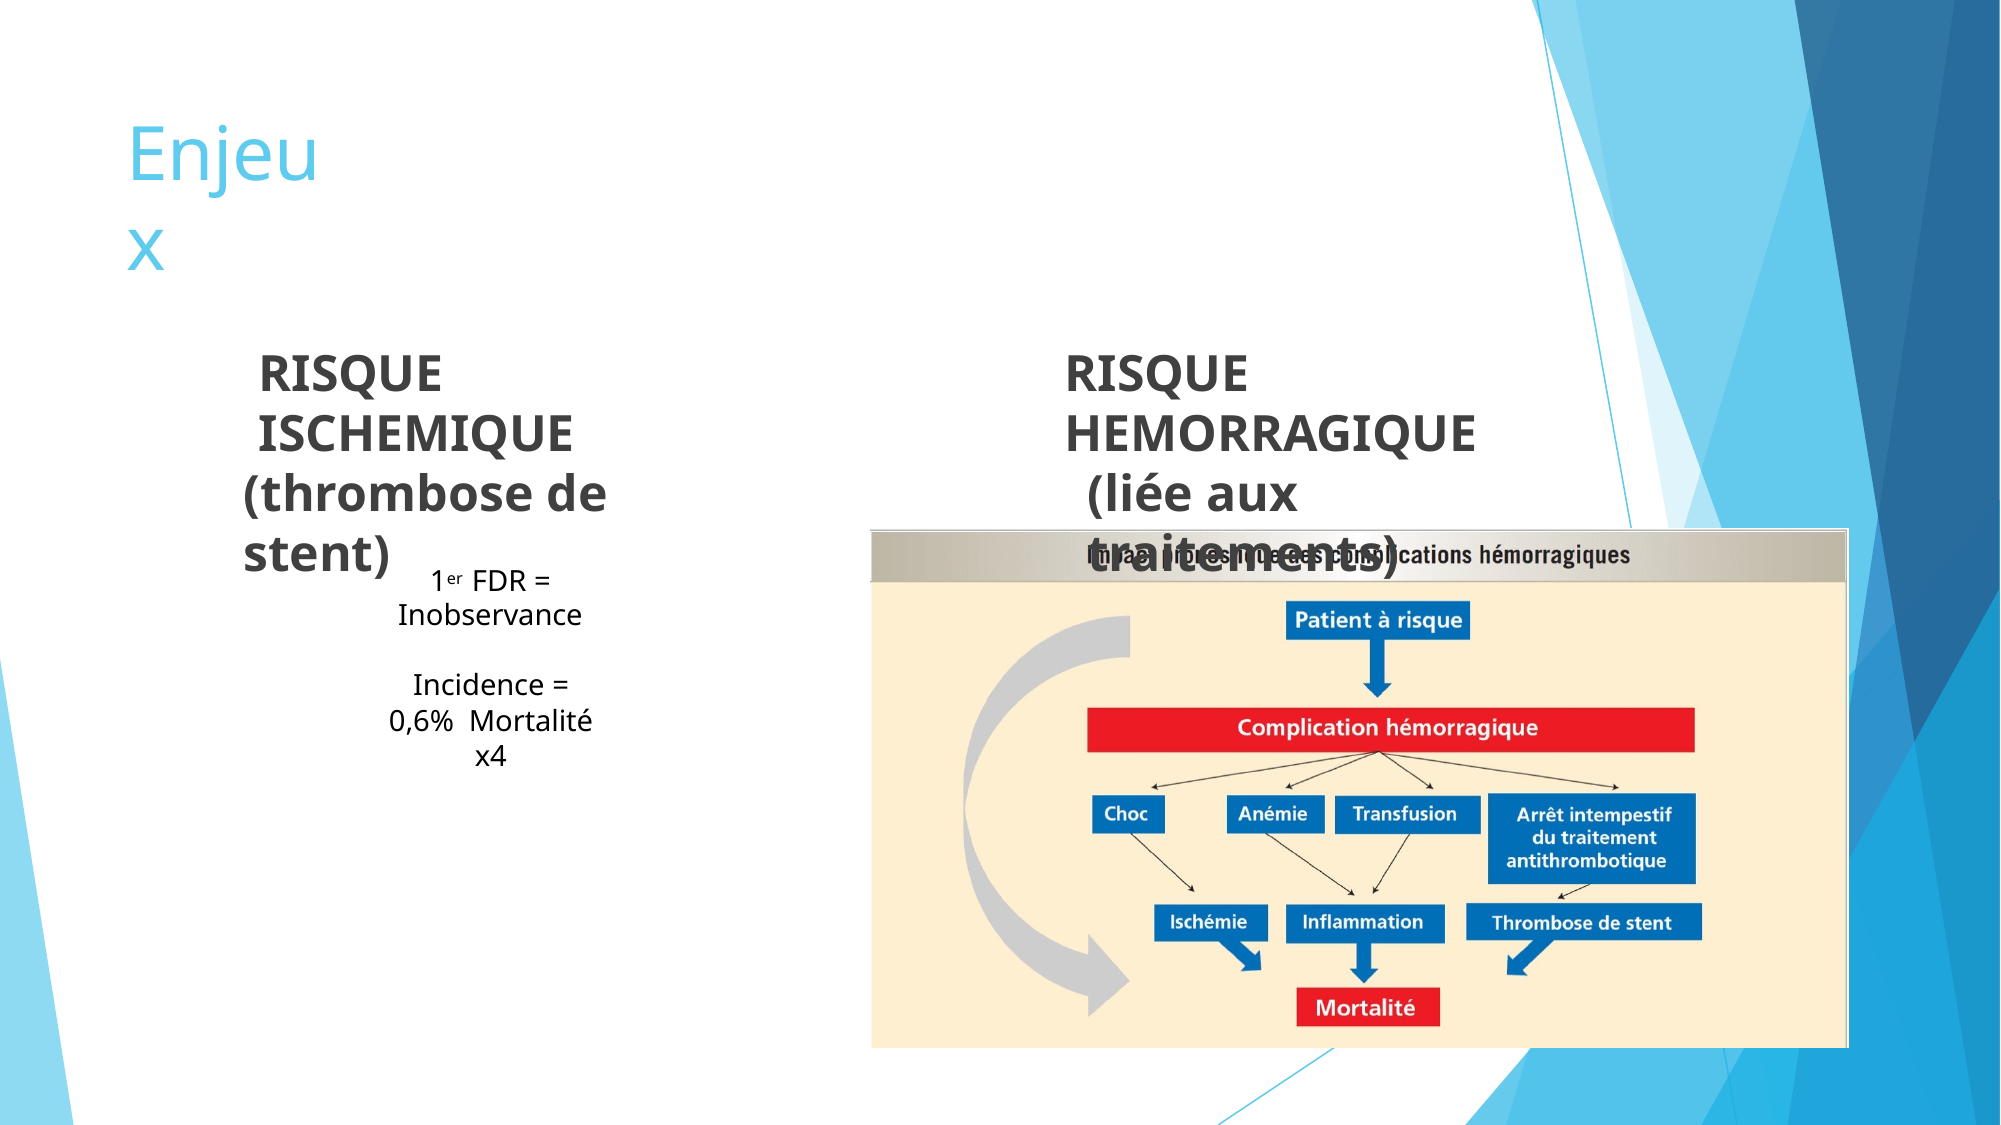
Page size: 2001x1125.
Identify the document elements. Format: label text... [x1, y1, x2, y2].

picture [869, 528, 1849, 1048]
text_box 1er FDR = Inobservance Incidence = 0,6% Mortalité x4 [333, 559, 648, 772]
text_box RISQUE HEMORRAGIQUE (liée aux traitements) [1062, 339, 1623, 527]
title Enjeux [124, 103, 356, 294]
text_box RISQUE ISCHEMIQUE (thrombose de stent) [241, 339, 740, 582]
